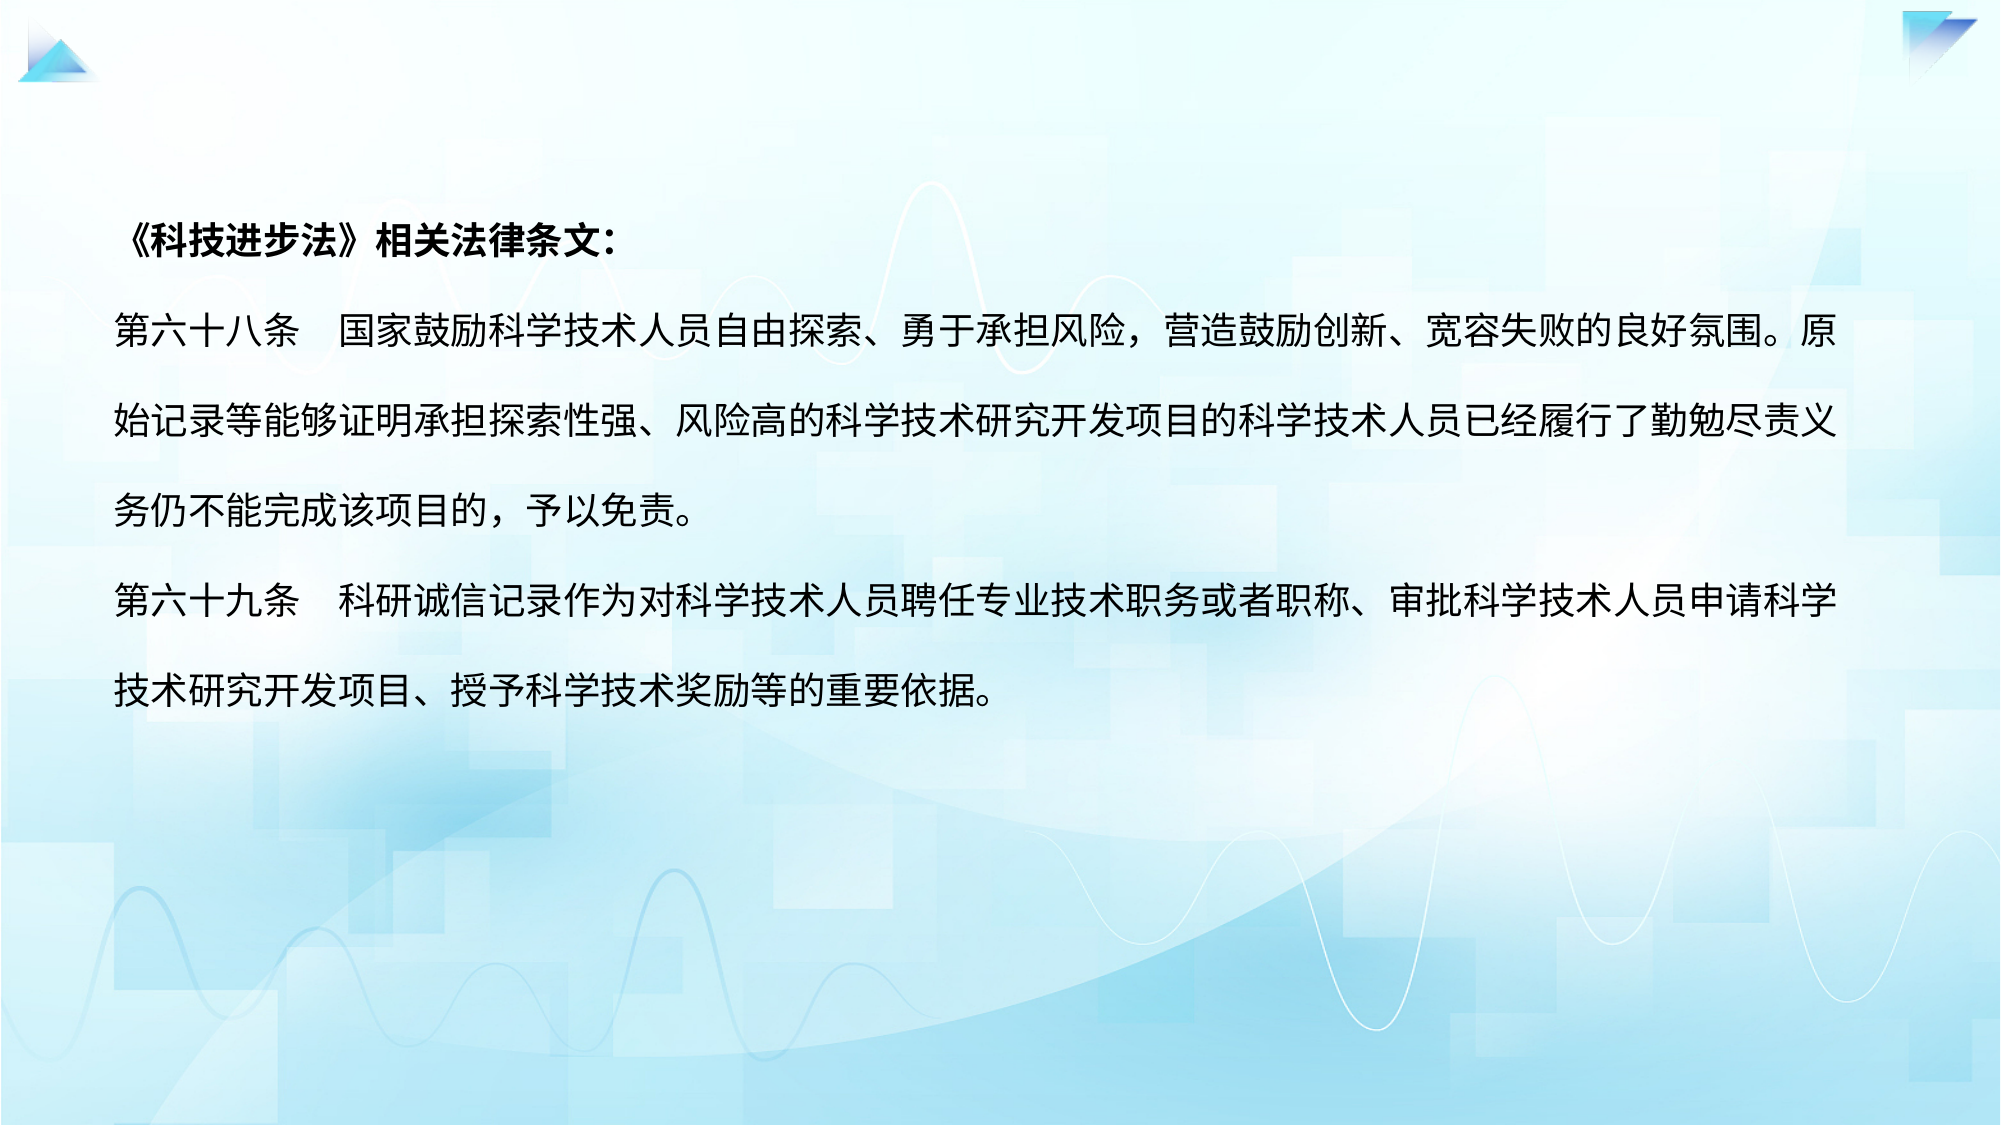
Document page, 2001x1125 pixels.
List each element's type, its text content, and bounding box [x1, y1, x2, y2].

picture [0, 0, 2001, 1125]
text_box 《科技进步法》相关法律条文： 第六十八条 国家鼓励科学技术人员自由探索、勇于承担风险，营造鼓励创新、宽容失败的良好氛围。原始记录等能够证明承担探索性强、风险高的科学技术研究开发项目的科学技术人员已经履行了勤勉尽责义务仍不能完成该项目的，予以免责。 第六十九条 科研诚信记录作为对科学技术人员聘任专业技术职务或者职称、审批科学技术人员申请科学技术研究开发项目、授予科学技术奖励等的重要依据。 [98, 164, 1862, 809]
